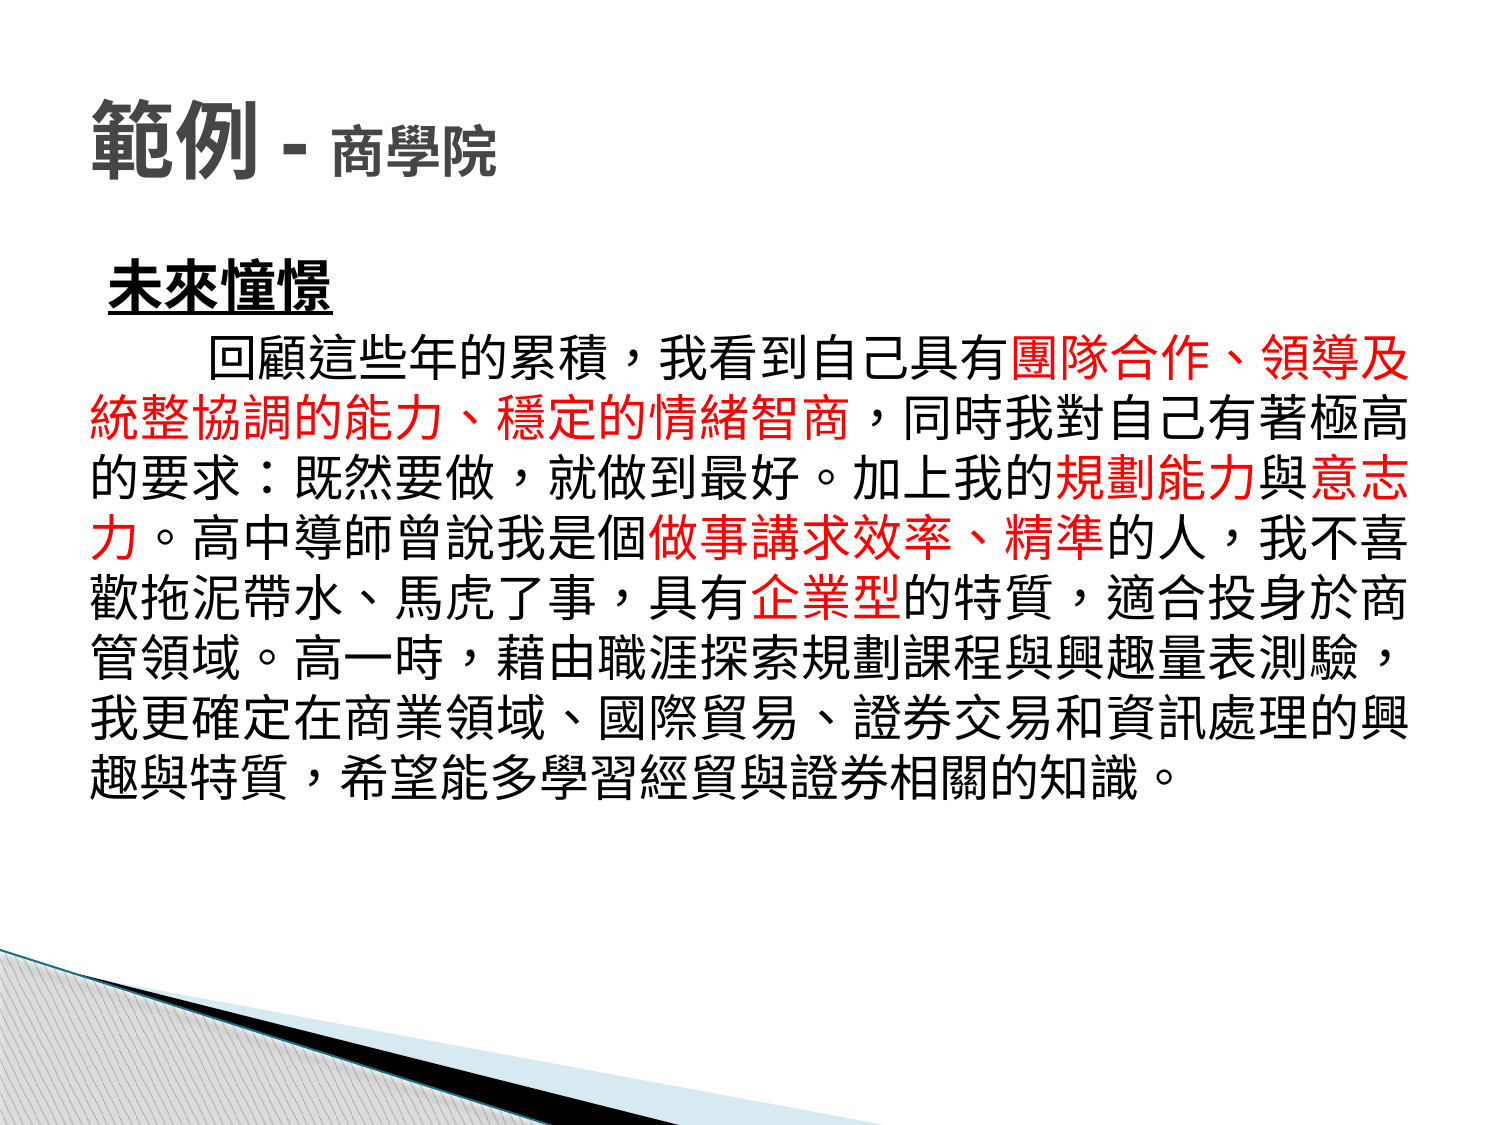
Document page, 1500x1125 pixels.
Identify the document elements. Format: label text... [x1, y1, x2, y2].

title 範例-商學院 [75, 45, 1425, 233]
list 未來憧憬 回顧這些年的累積，我看到自己具有團隊合作、領導及統整協調的能力、穩定的情緒智商，同時我對自己有著極高的要求：既然要做，就做到最好。加上我的規劃能力與意志力。高中導師曾說我是個做事講求效率、精準的人，我不喜歡拖泥帶水、馬虎了事，具有企業型的特質，適合投身於商管領域。高一時，藉由職涯探索規劃課程與興趣量表測驗，我更確定在商業領域、國際貿易、證券交易和資訊處理的興趣與特質，希望能多學習經貿與證券相關的知識。 [75, 243, 1425, 986]
